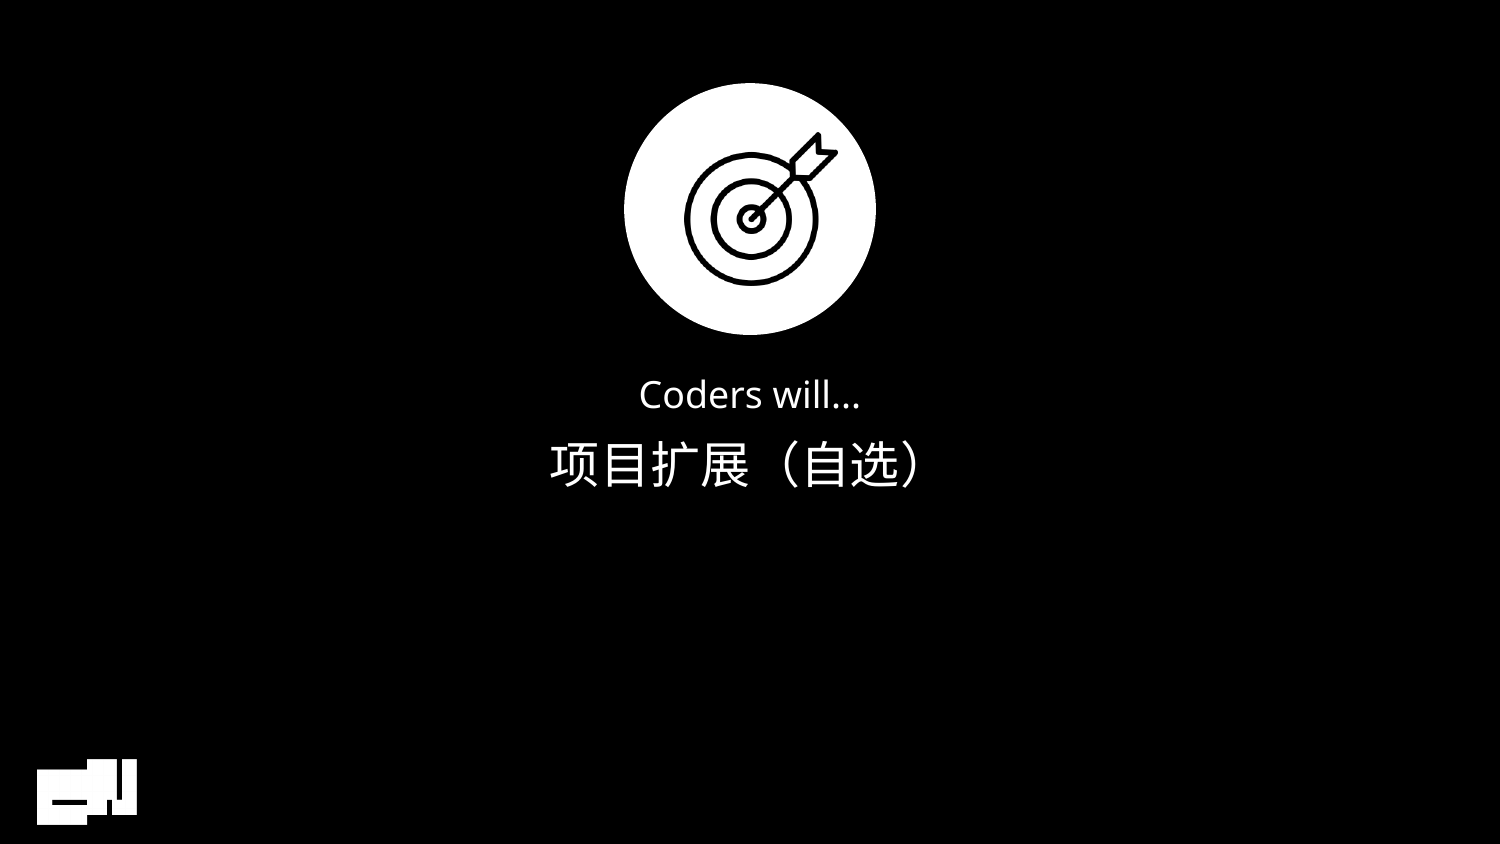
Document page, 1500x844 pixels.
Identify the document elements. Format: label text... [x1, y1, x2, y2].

picture [37, 759, 137, 825]
picture [684, 132, 838, 286]
title 项目扩展（自选） [137, 418, 1363, 587]
